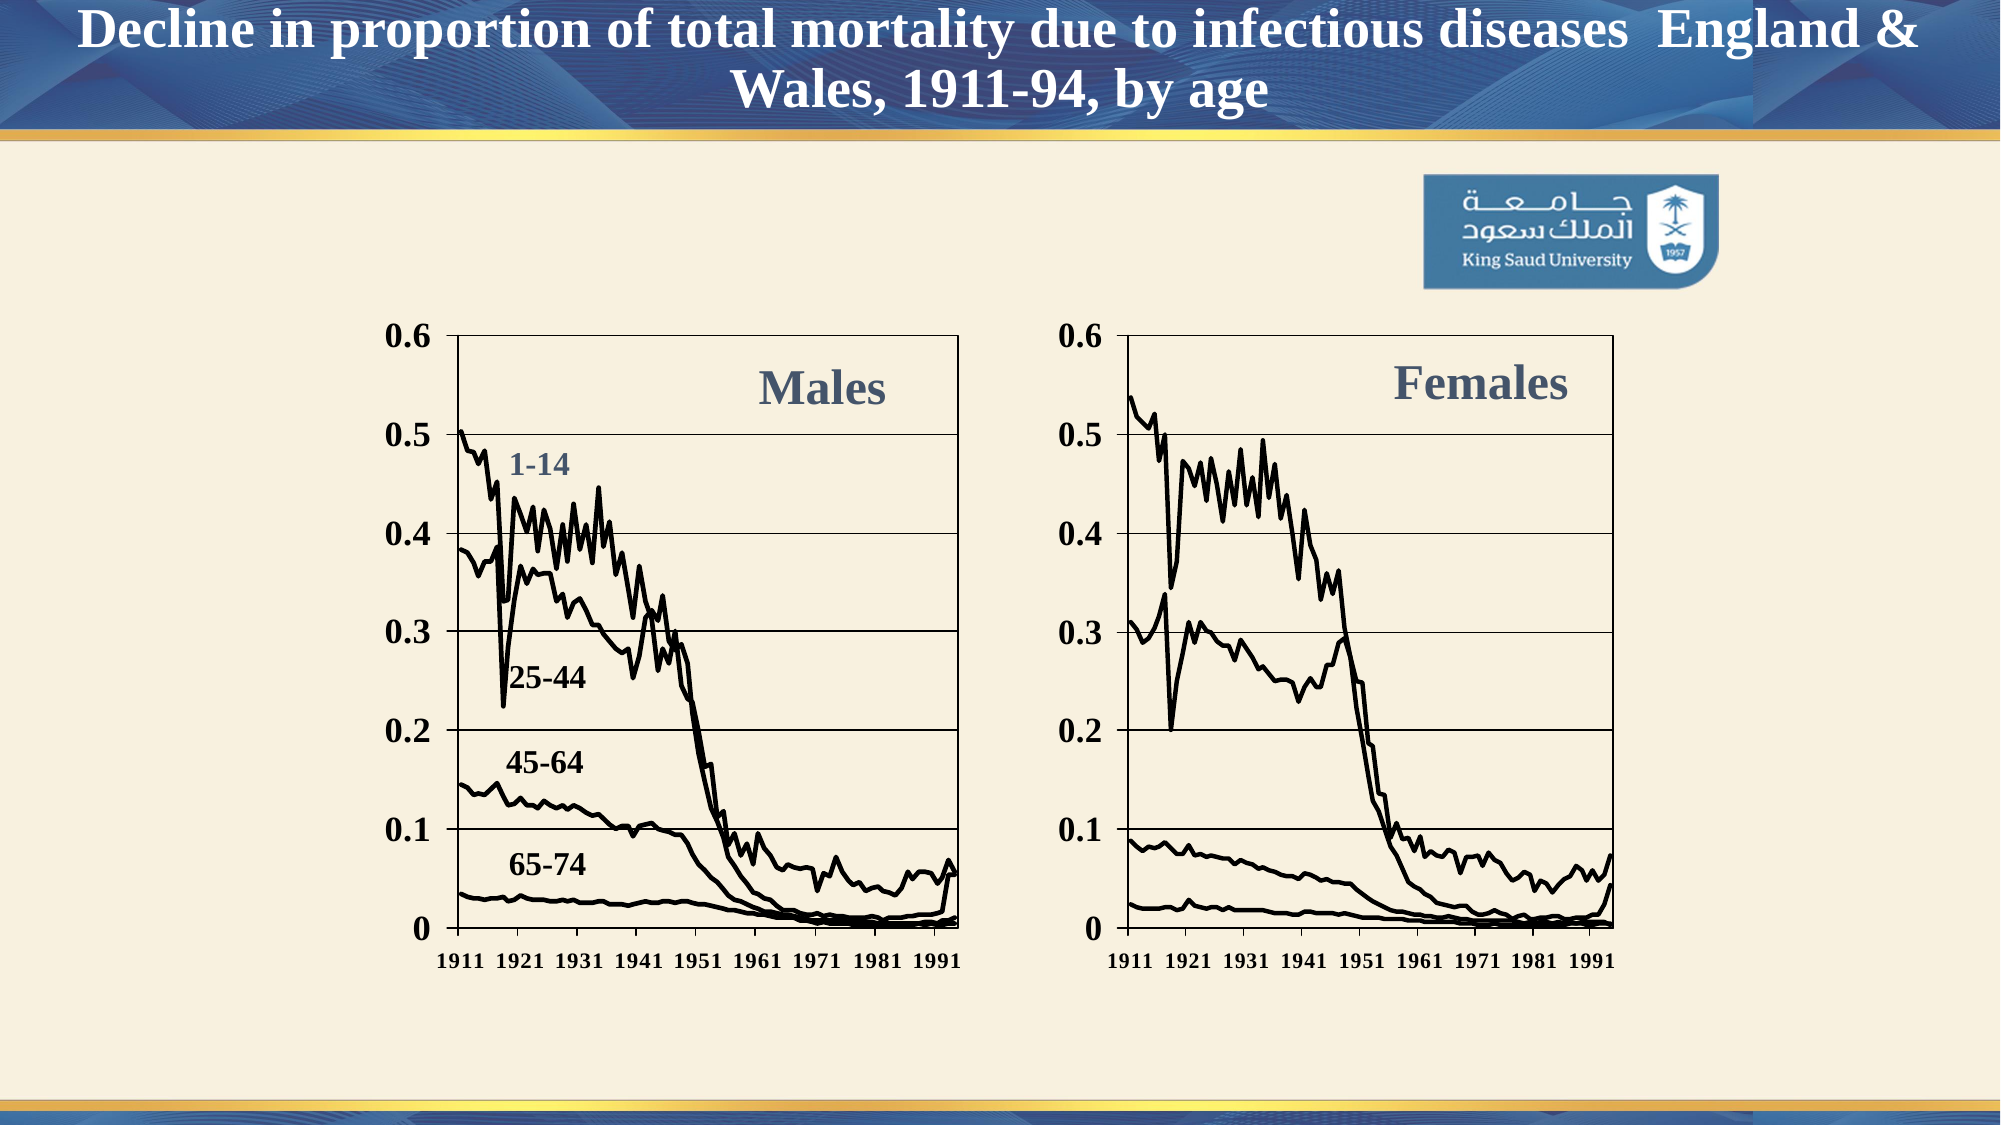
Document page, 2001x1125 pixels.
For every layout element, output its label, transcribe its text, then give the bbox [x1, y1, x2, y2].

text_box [356, 285, 1636, 1002]
title Decline in proportion of total mortality due to infectious diseases England & Wales, 1911-94, by age [0, 0, 2000, 128]
picture [0, 0, 2001, 1125]
